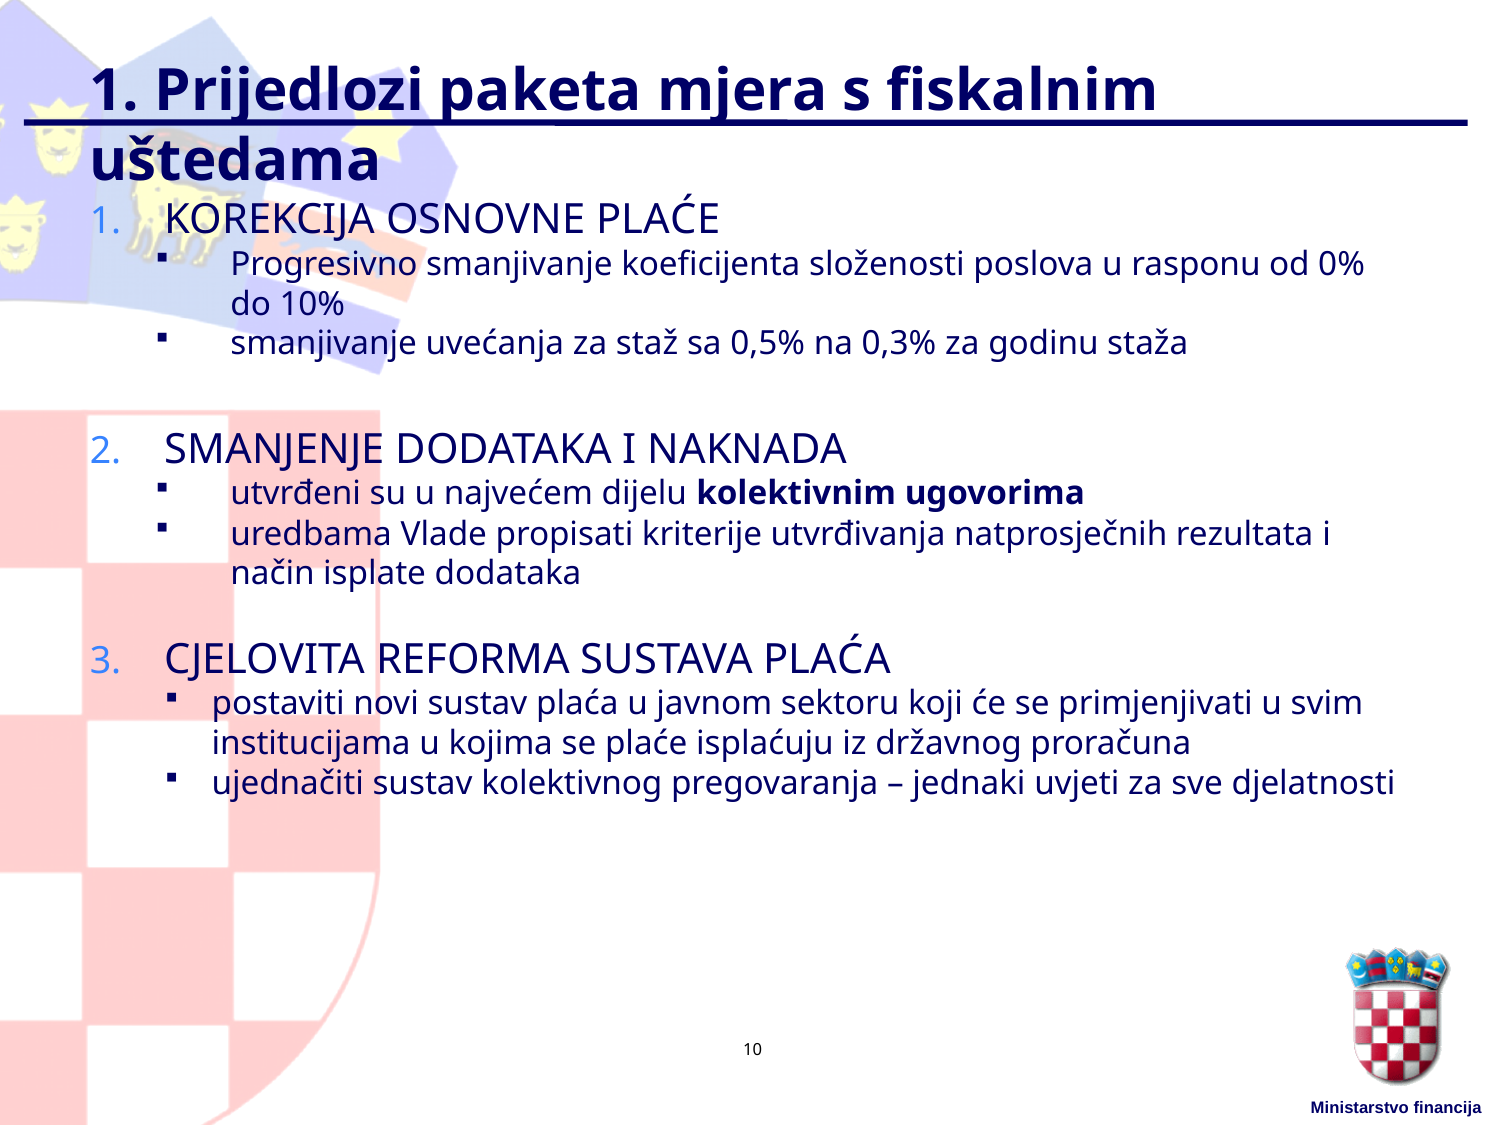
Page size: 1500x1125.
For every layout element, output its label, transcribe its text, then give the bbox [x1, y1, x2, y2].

picture [1345, 947, 1451, 1086]
list KOREKCIJA OSNOVNE PLAćE Progresivno smanjivanje koeficijenta složenosti poslova u rasponu od 0% do 10% smanjivanje uvećanja za staž sa 0,5% na 0,3% za godinu staža SMANJENJE DODATAKA I NAKNADA utvrđeni su u najvećem dijelu kolektivnim ugovorima uredbama Vlade propisati kriterije utvrđivanja natprosječnih rezultata i način isplate dodataka CJELOVITA REFORMA SUSTAVA PLAćA postaviti novi sustav plaća u javnom sektoru koji će se primjenjivati u svim institucijama u kojima se plaće isplaćuju iz državnog proračuna ujednačiti sustav kolektivnog pregovaranja – jednaki uvjeti za sve djelatnosti [75, 184, 1425, 1005]
title 1. Prijedlozi paketa mjera s fiskalnim uštedama [75, 45, 1425, 126]
slide_number 10 [741, 1041, 763, 1062]
